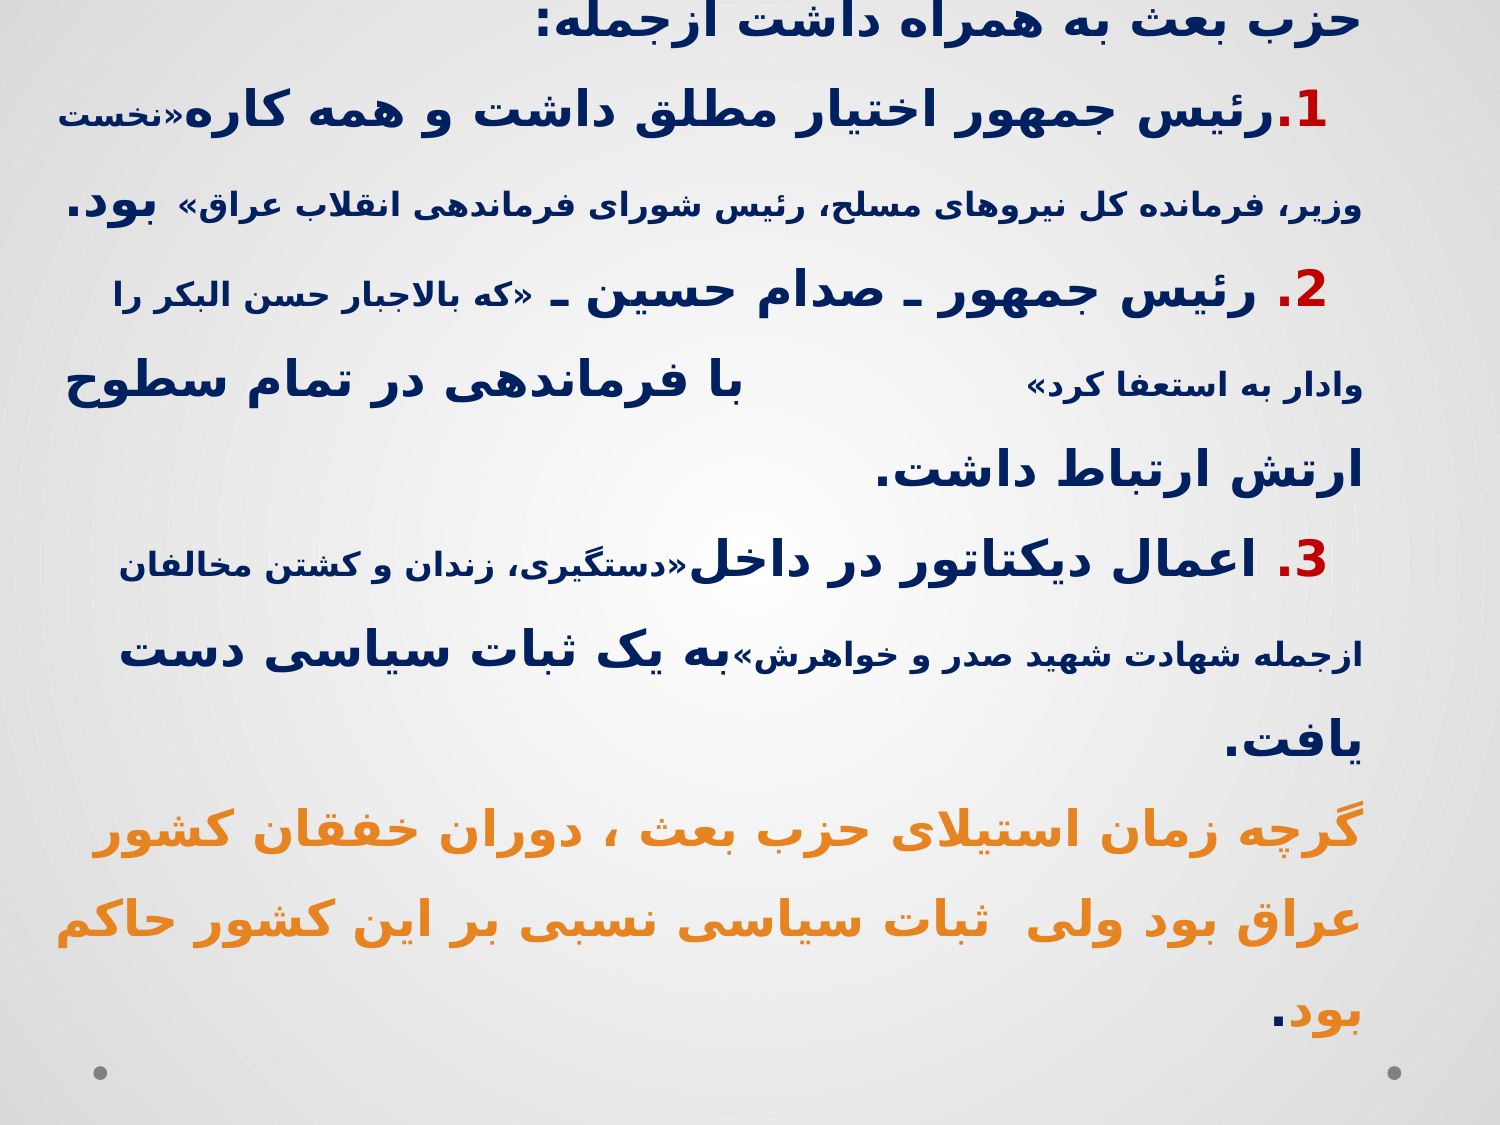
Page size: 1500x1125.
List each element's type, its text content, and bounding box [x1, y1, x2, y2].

title وضعیت سیاسی عراق اوضاع سیاسی عراق به دلایل زیرثبات لازم را برای حزب بعث به همراه داشت ازجمله: 1.رئیس جمهور اختیار مطلق داشت و همه کاره«نخست وزیر، فرمانده کل نیروهای مسلح، رئیس شورای فرماندهی انقلاب عراق» بود. 2. رئیس جمهور ـ صدام حسین ـ «که بالاجبار حسن البکر را وادار به استعفا کرد» با فرماندهی در تمام سطوح ارتش ارتباط داشت. 3. اعمال دیکتاتور در داخل«دستگیری، زندان و کشتن مخالفان ازجمله شهادت شهید صدر و خواهرش»به یک ثبات سیاسی دست یافت. گرچه زمان استیلای حزب بعث ، دوران خفقان کشور عراق بود ولی ثبات سیاسی نسبی بر این کشور حاکم بود. [29, 125, 1380, 1104]
